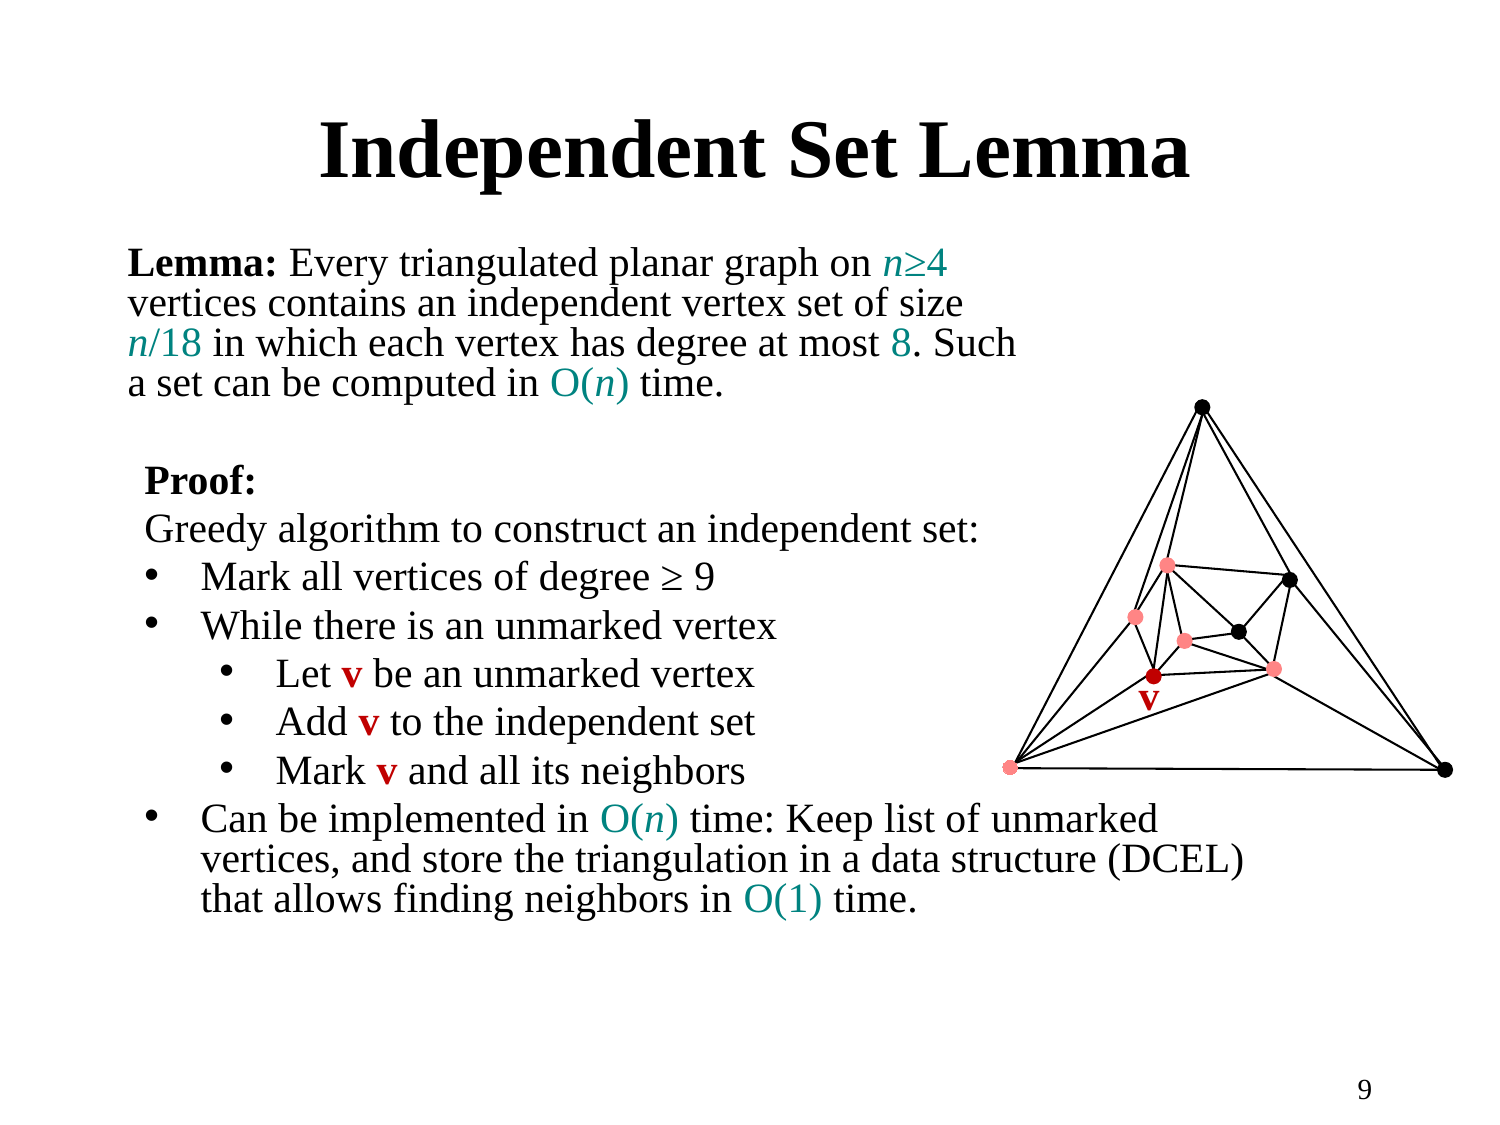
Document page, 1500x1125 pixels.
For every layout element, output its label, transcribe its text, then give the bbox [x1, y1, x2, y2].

text_box Proof: Greedy algorithm to construct an independent set: Mark all vertices of degree ≥ 9 While there is an unmarked vertex Let v be an unmarked vertex Add v to the independent set Mark v and all its neighbors Can be implemented in O(n) time: Keep list of unmarked vertices, and store the triangulation in a data structure (DCEL) that allows finding neighbors in O(1) time. [129, 454, 1277, 928]
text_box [1207, 412, 1441, 765]
title Independent Set Lemma [57, 50, 1454, 238]
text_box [1206, 402, 1291, 410]
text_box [1002, 673, 1011, 768]
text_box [1015, 399, 1203, 763]
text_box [1441, 584, 1451, 775]
list Lemma: Every triangulated planar graph on n≥4 vertices contains an independent vertex set of size n/18 in which each vertex has degree at most 8. Such a set can be computed in O(n) time. [112, 237, 1046, 974]
slide_number 9 [1264, 1062, 1388, 1101]
